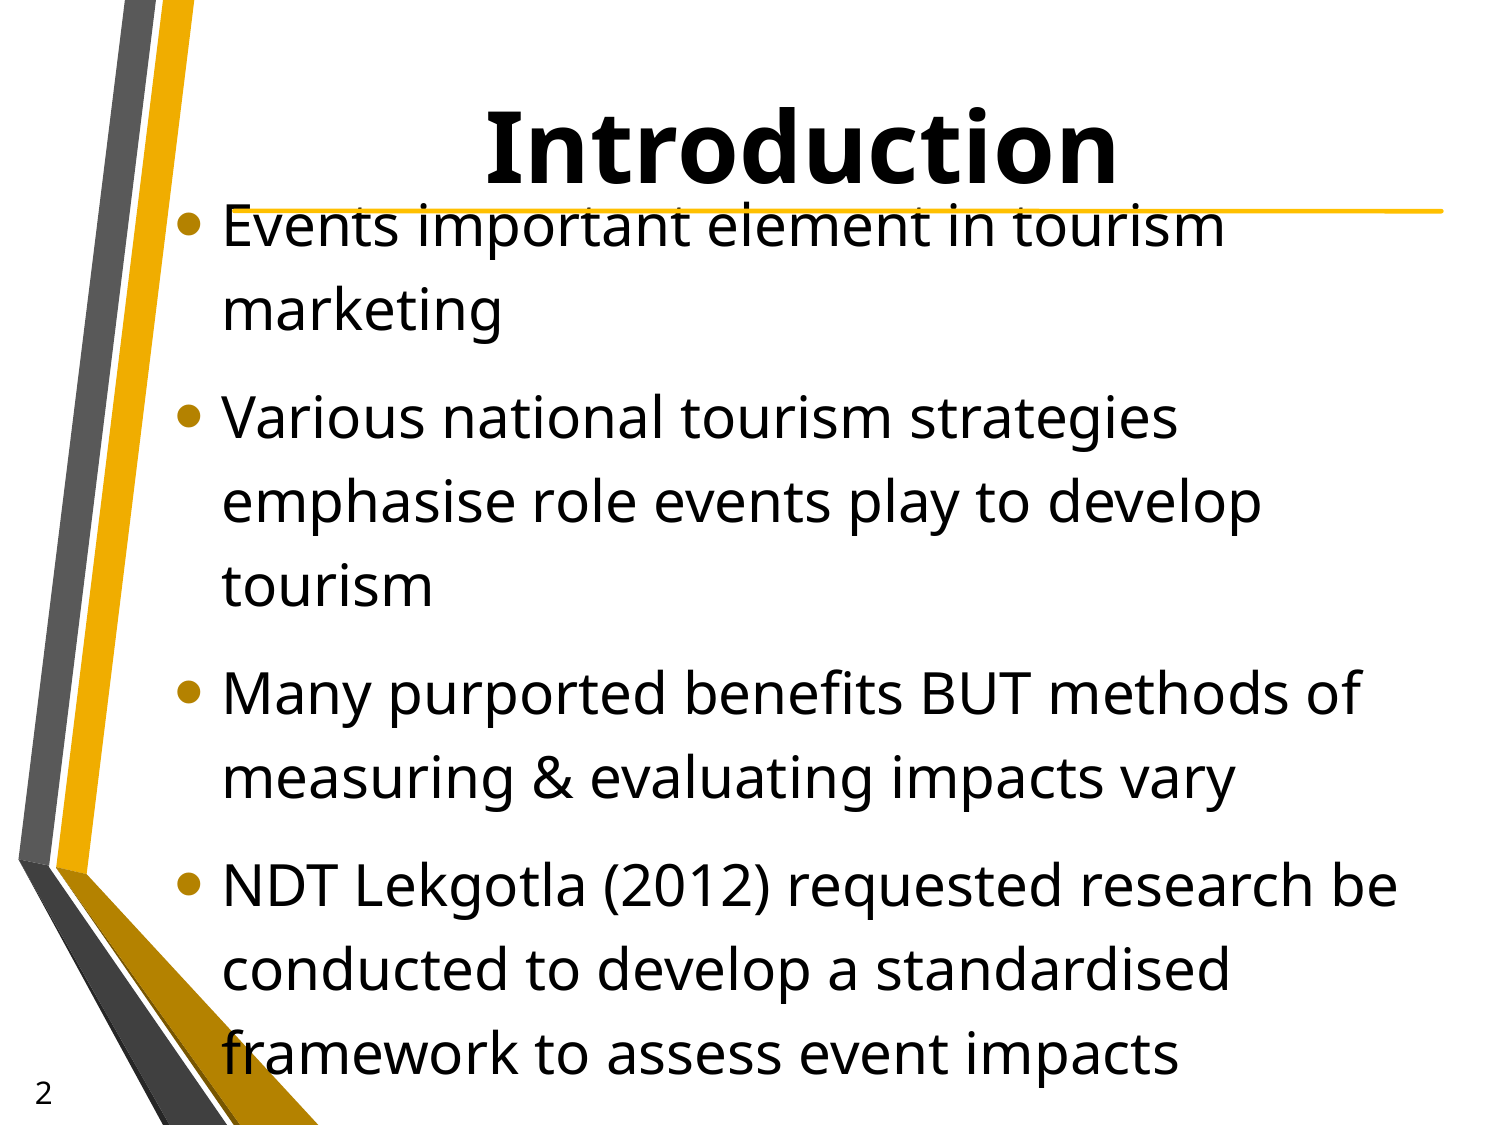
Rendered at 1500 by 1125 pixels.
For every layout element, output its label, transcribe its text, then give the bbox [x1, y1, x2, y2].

title Introduction [187, 0, 1421, 243]
slide_number 2 [0, 1065, 68, 1125]
list Events important element in tourism marketing Various national tourism strategies emphasise role events play to develop tourism Many purported benefits BUT methods of measuring & evaluating impacts vary NDT Lekgotla (2012) requested research be conducted to develop a standardised framework to assess event impacts [159, 243, 1472, 1076]
